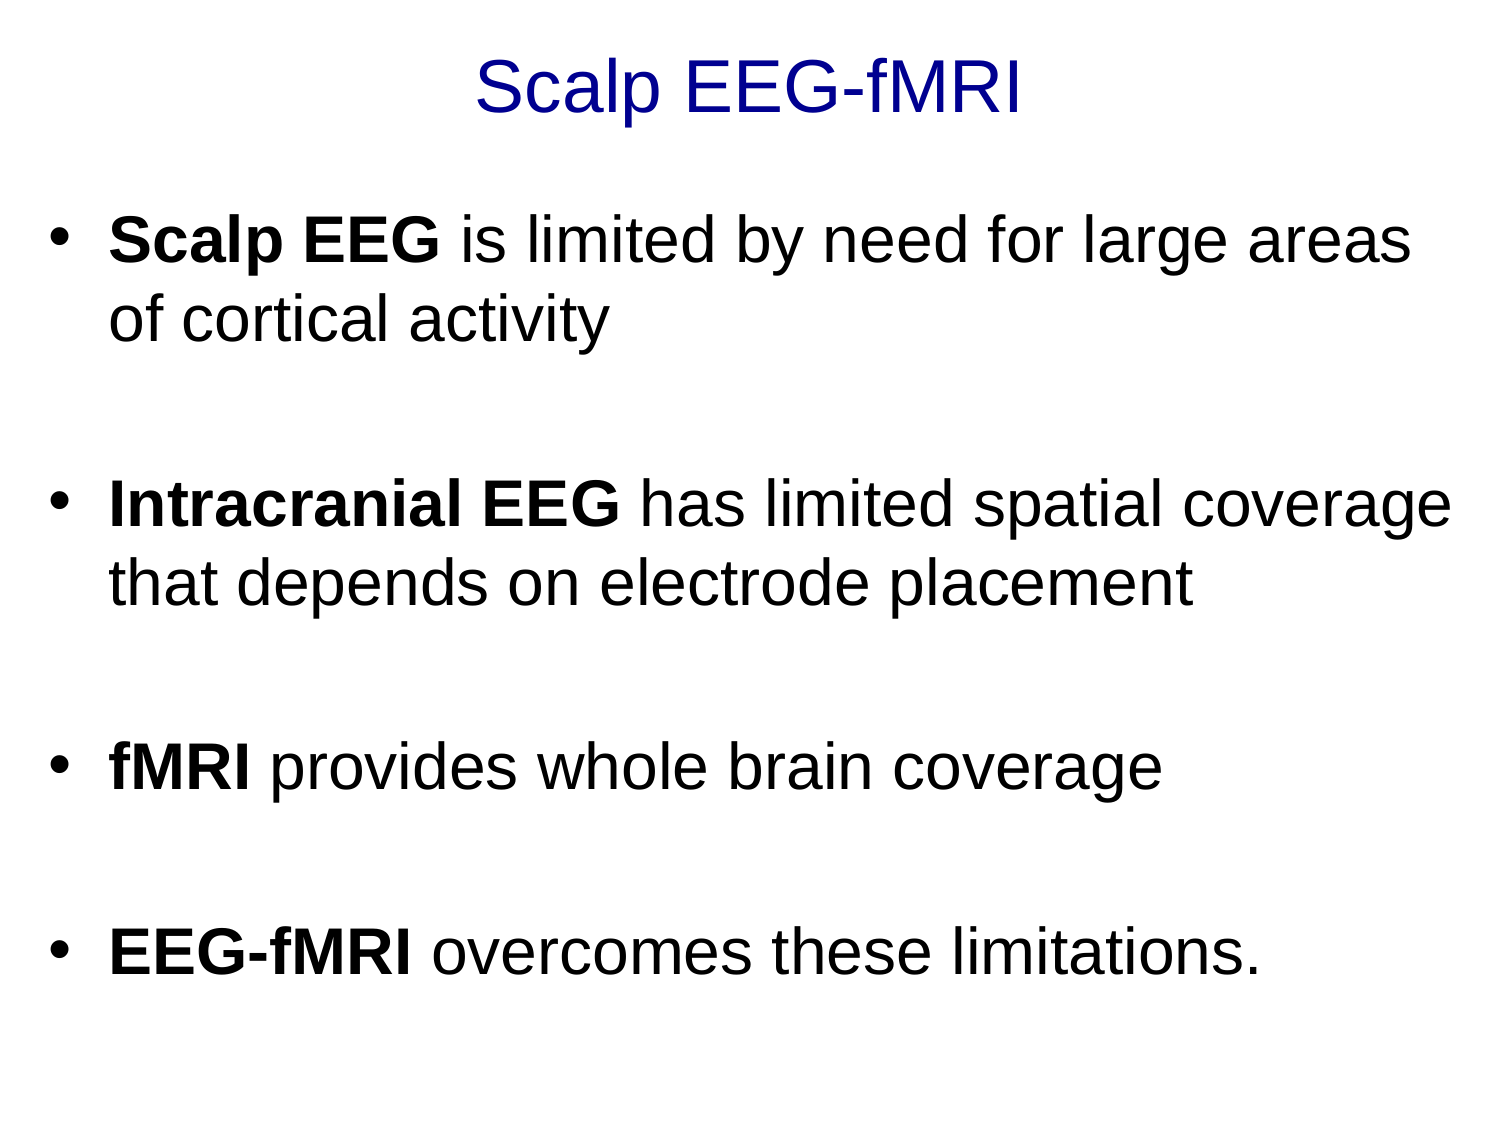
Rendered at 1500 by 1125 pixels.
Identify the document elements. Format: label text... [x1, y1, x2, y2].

title Scalp EEG-fMRI [75, 19, 1425, 146]
list Scalp EEG is limited by need for large areas of cortical activity Intracranial EEG has limited spatial coverage that depends on electrode placement fMRI provides whole brain coverage EEG-fMRI overcomes these limitations. [33, 188, 1475, 1014]
